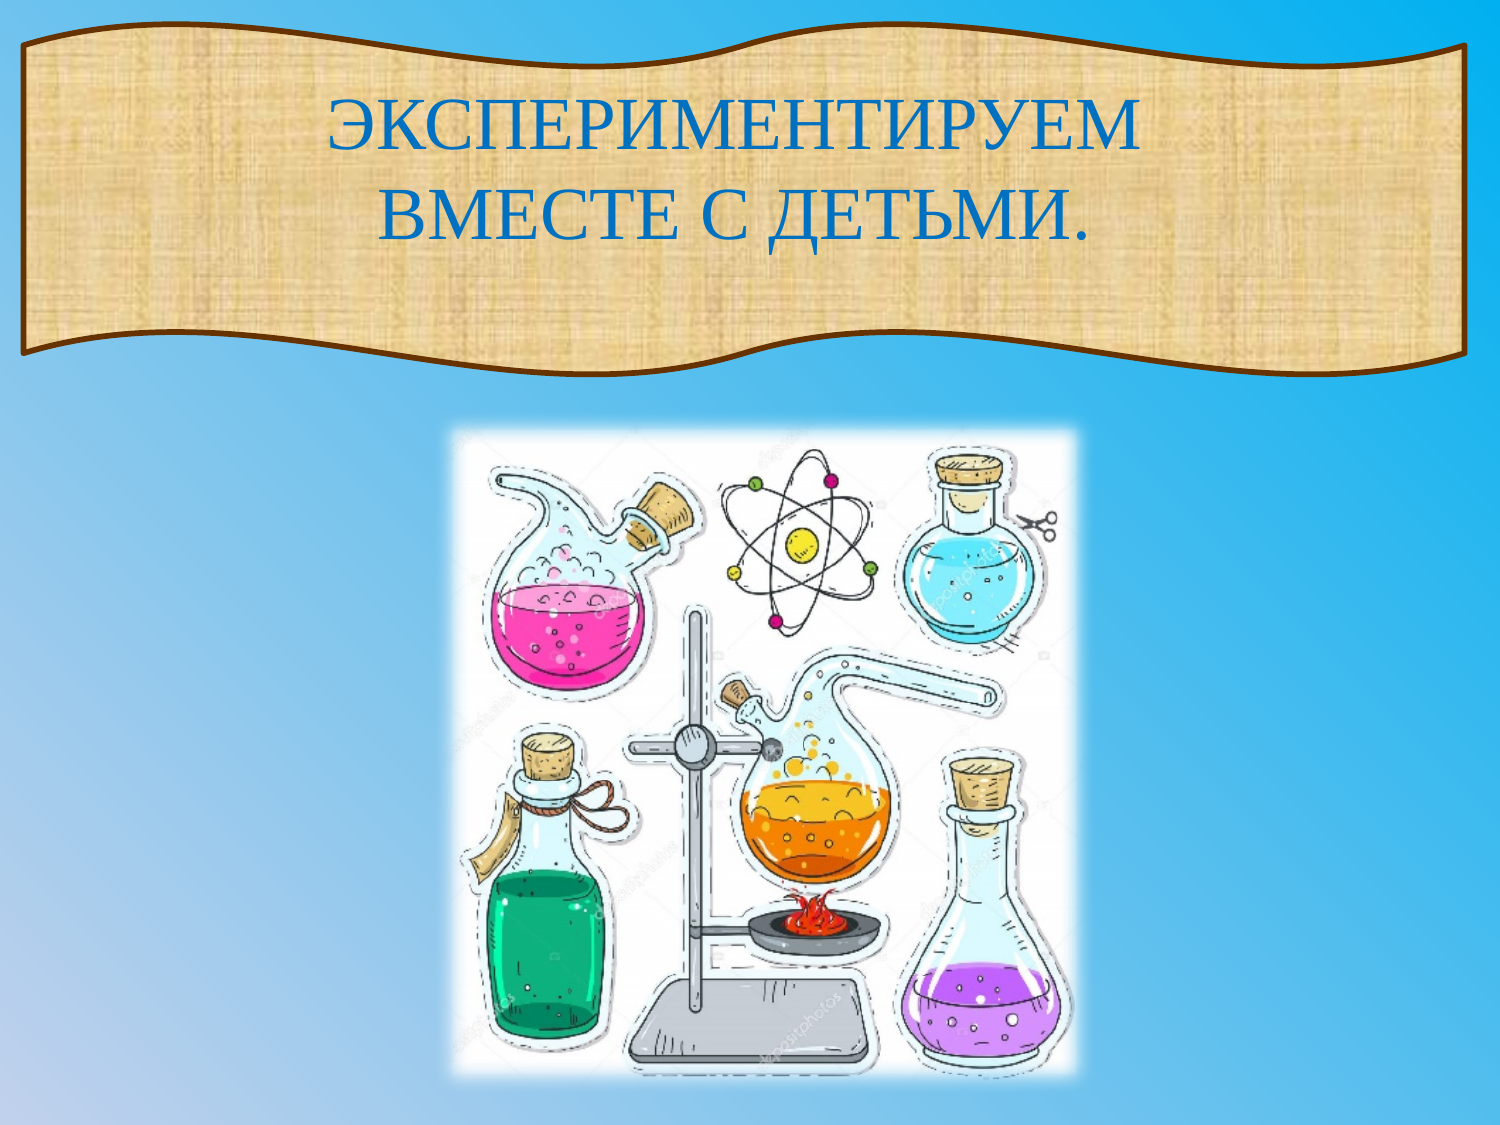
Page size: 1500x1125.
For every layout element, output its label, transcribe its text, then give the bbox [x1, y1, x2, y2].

picture [433, 409, 1096, 1093]
text_box Экспериментируем вместе с детьми. [23, 24, 1465, 375]
picture [1309, 43, 1467, 222]
